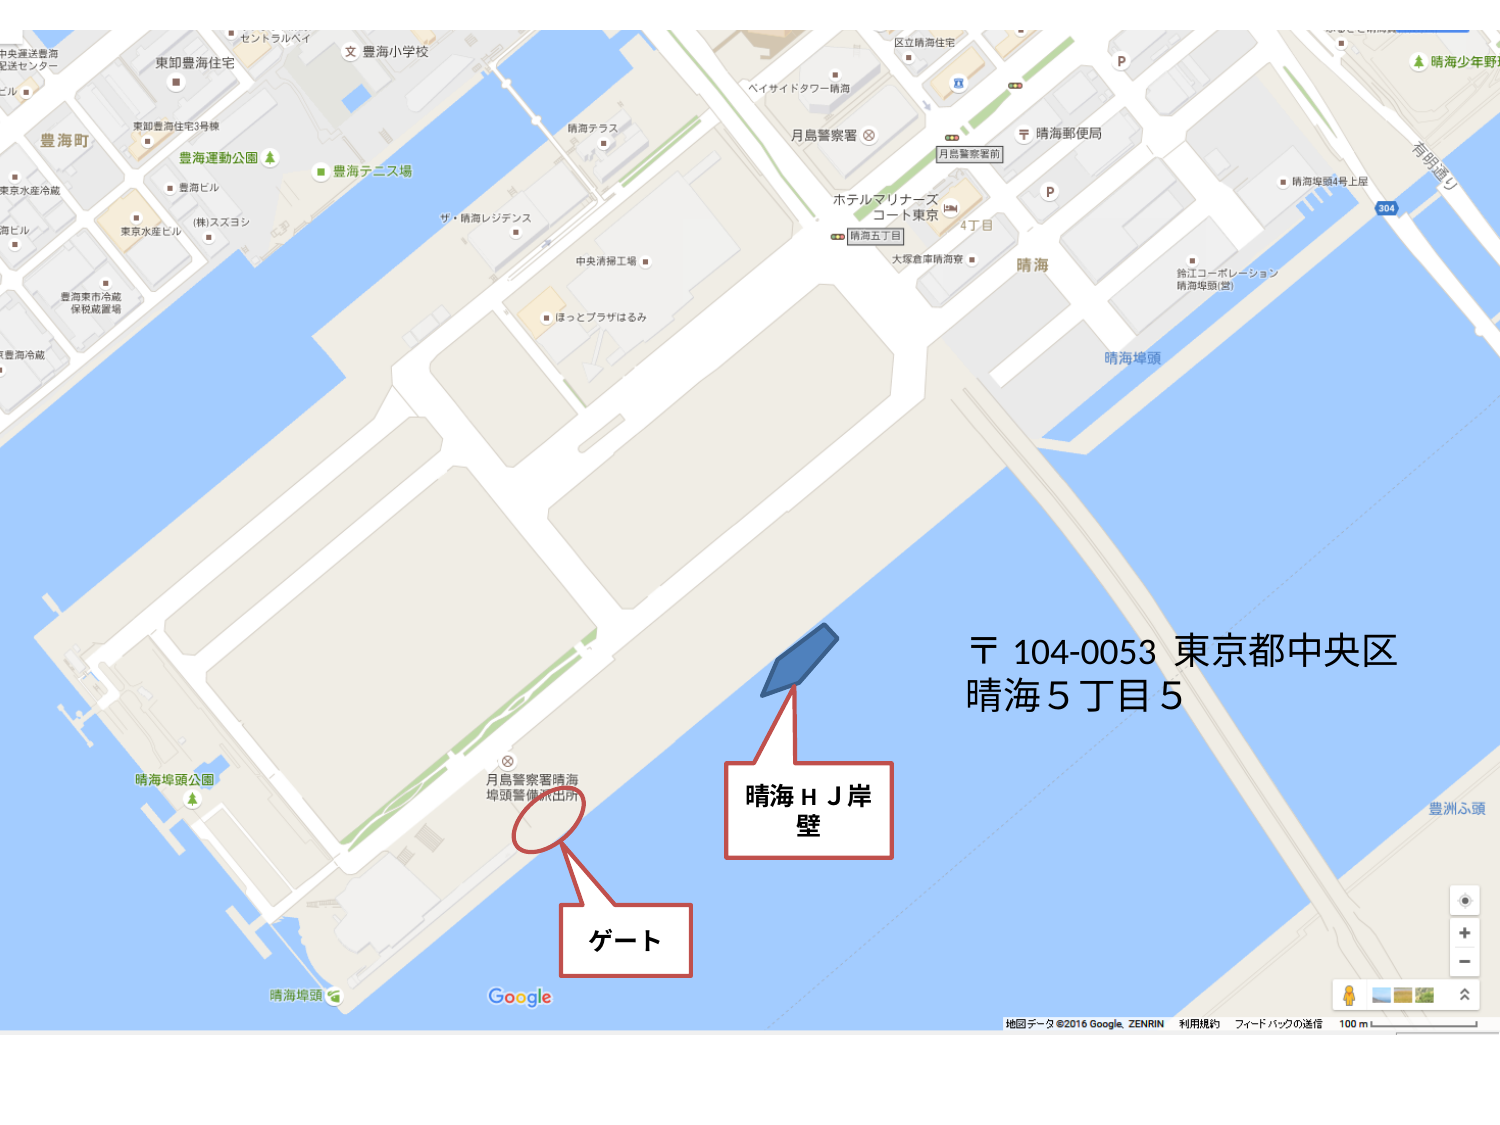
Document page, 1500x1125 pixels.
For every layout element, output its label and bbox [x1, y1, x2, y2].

picture [0, 30, 1500, 1036]
